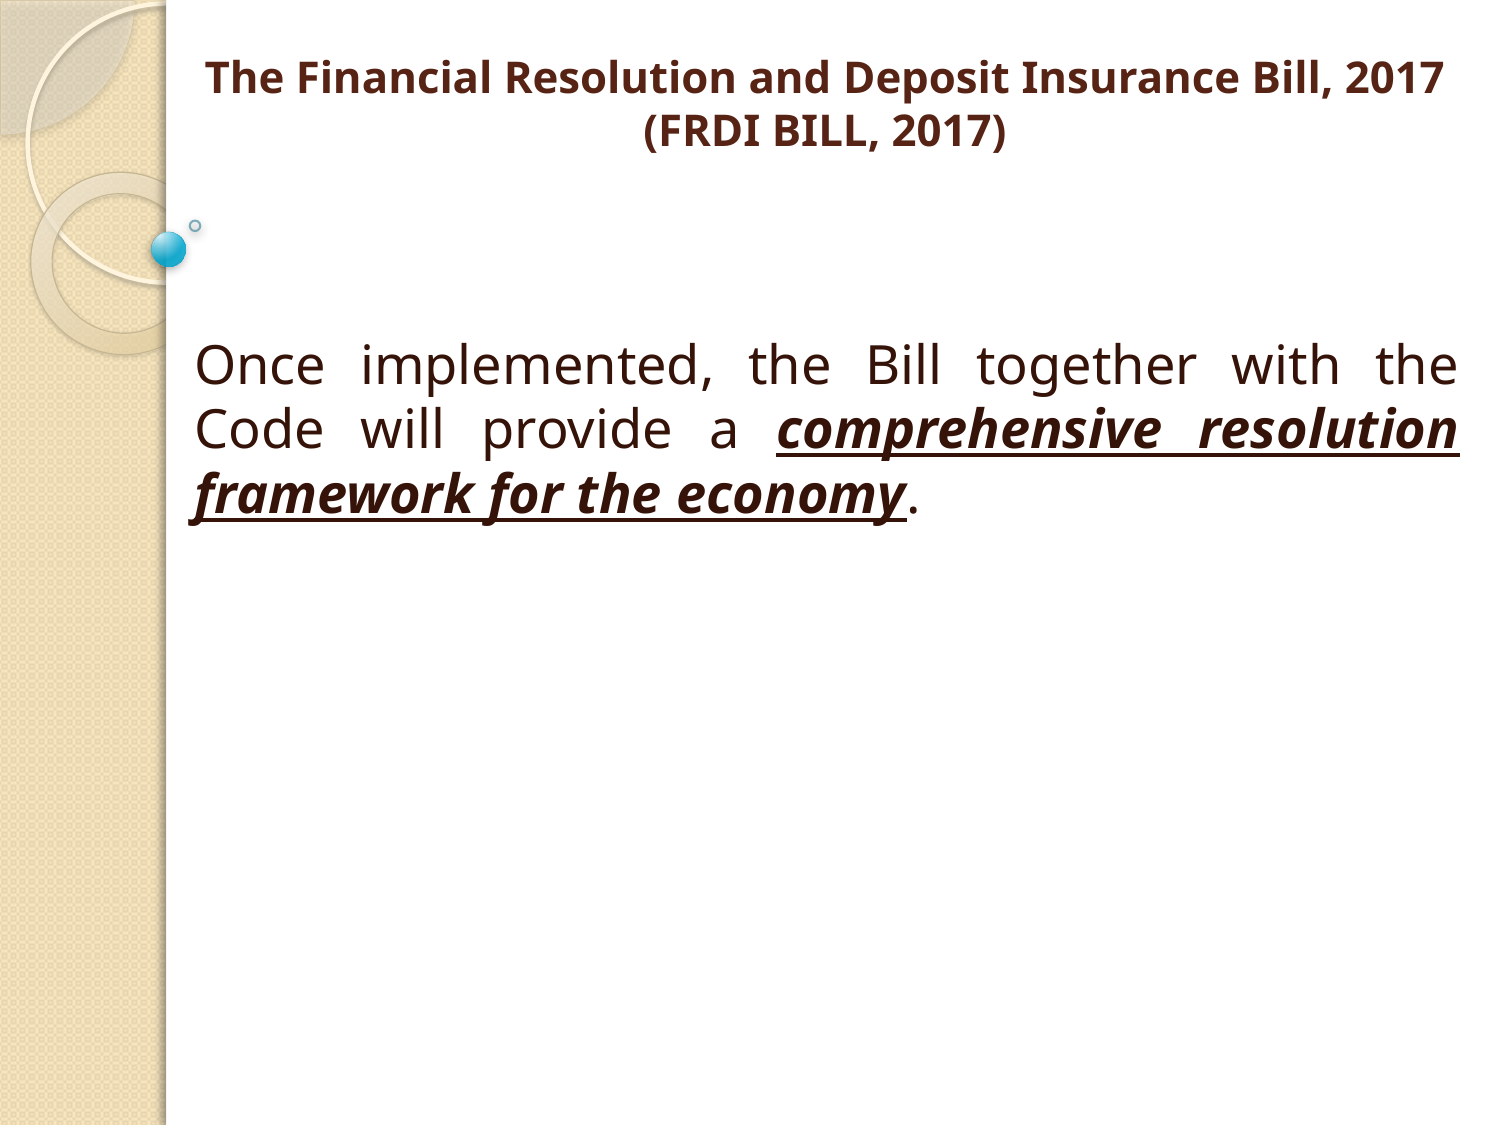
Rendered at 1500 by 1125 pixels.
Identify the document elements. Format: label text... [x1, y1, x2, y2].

title The Financial Resolution and Deposit Insurance Bill, 2017 (FRDI BILL, 2017) [174, 12, 1475, 163]
subtitle Once implemented, the Bill together with the Code will provide a comprehensive resolution framework for the economy. [174, 174, 1475, 1075]
